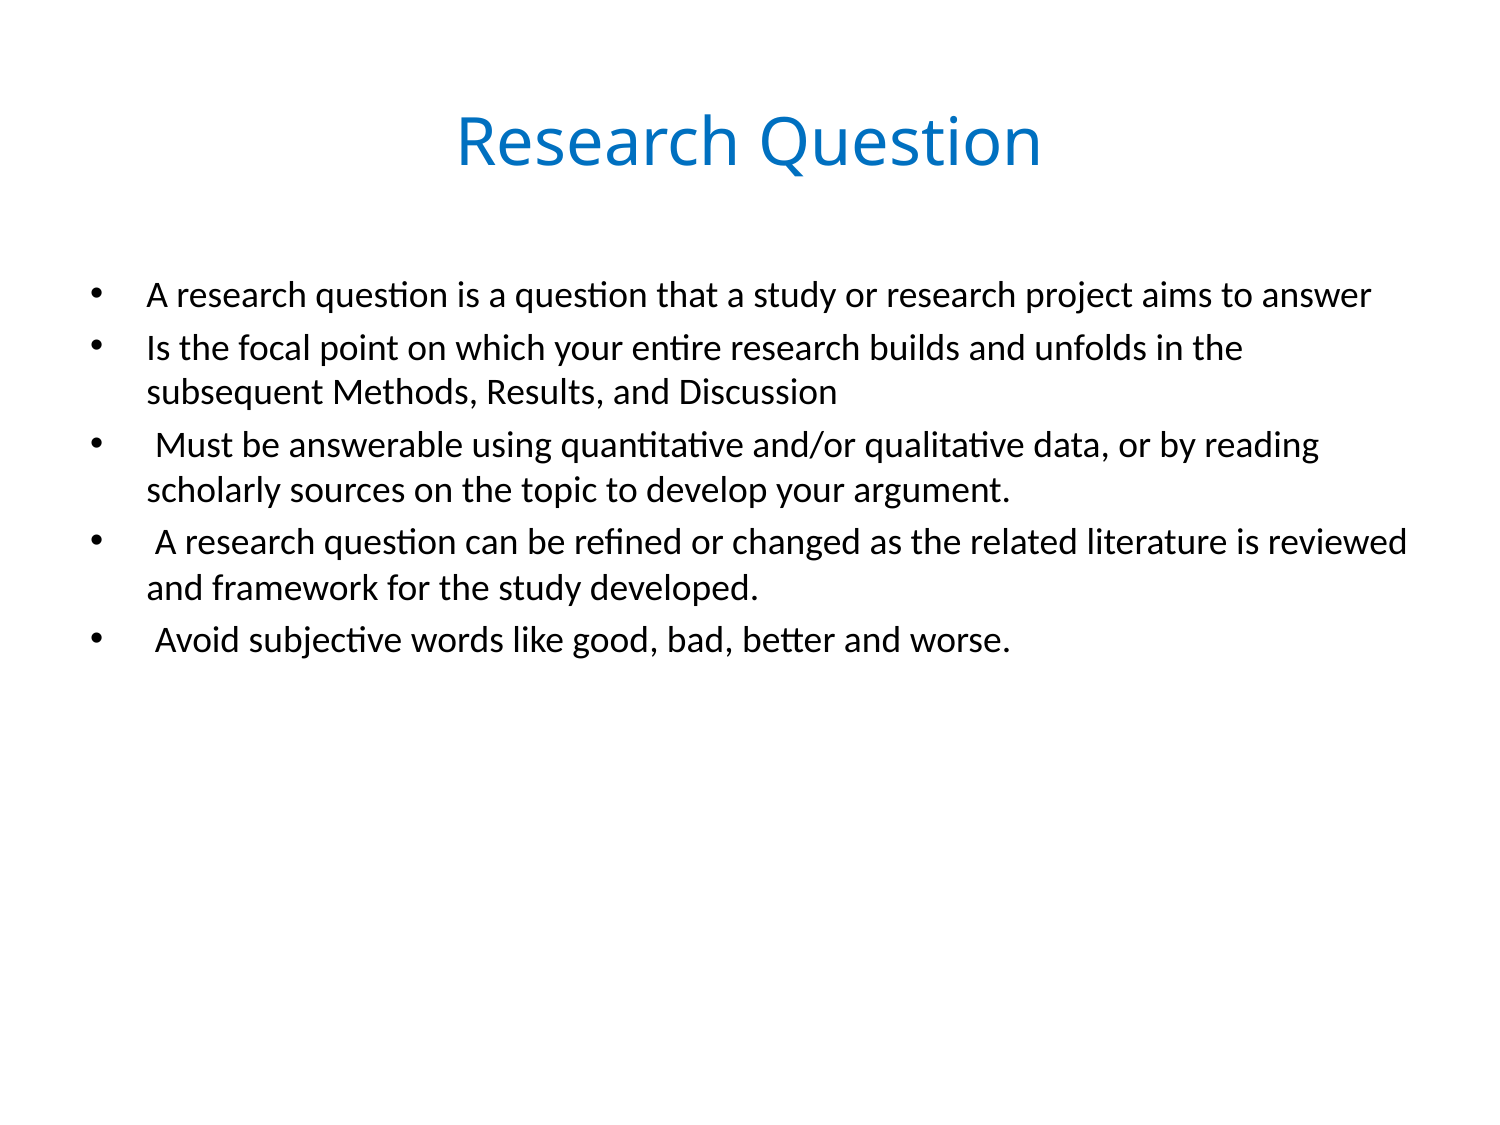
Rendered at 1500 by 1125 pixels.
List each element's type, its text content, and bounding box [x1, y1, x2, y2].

title Research Question [75, 45, 1425, 233]
list A research question is a question that a study or research project aims to answer Is the focal point on which your entire research builds and unfolds in the subsequent Methods, Results, and Discussion Must be answerable using quantitative and/or qualitative data, or by reading scholarly sources on the topic to develop your argument. A research question can be refined or changed as the related literature is reviewed and framework for the study developed. Avoid subjective words like good, bad, better and worse. [75, 262, 1425, 1005]
